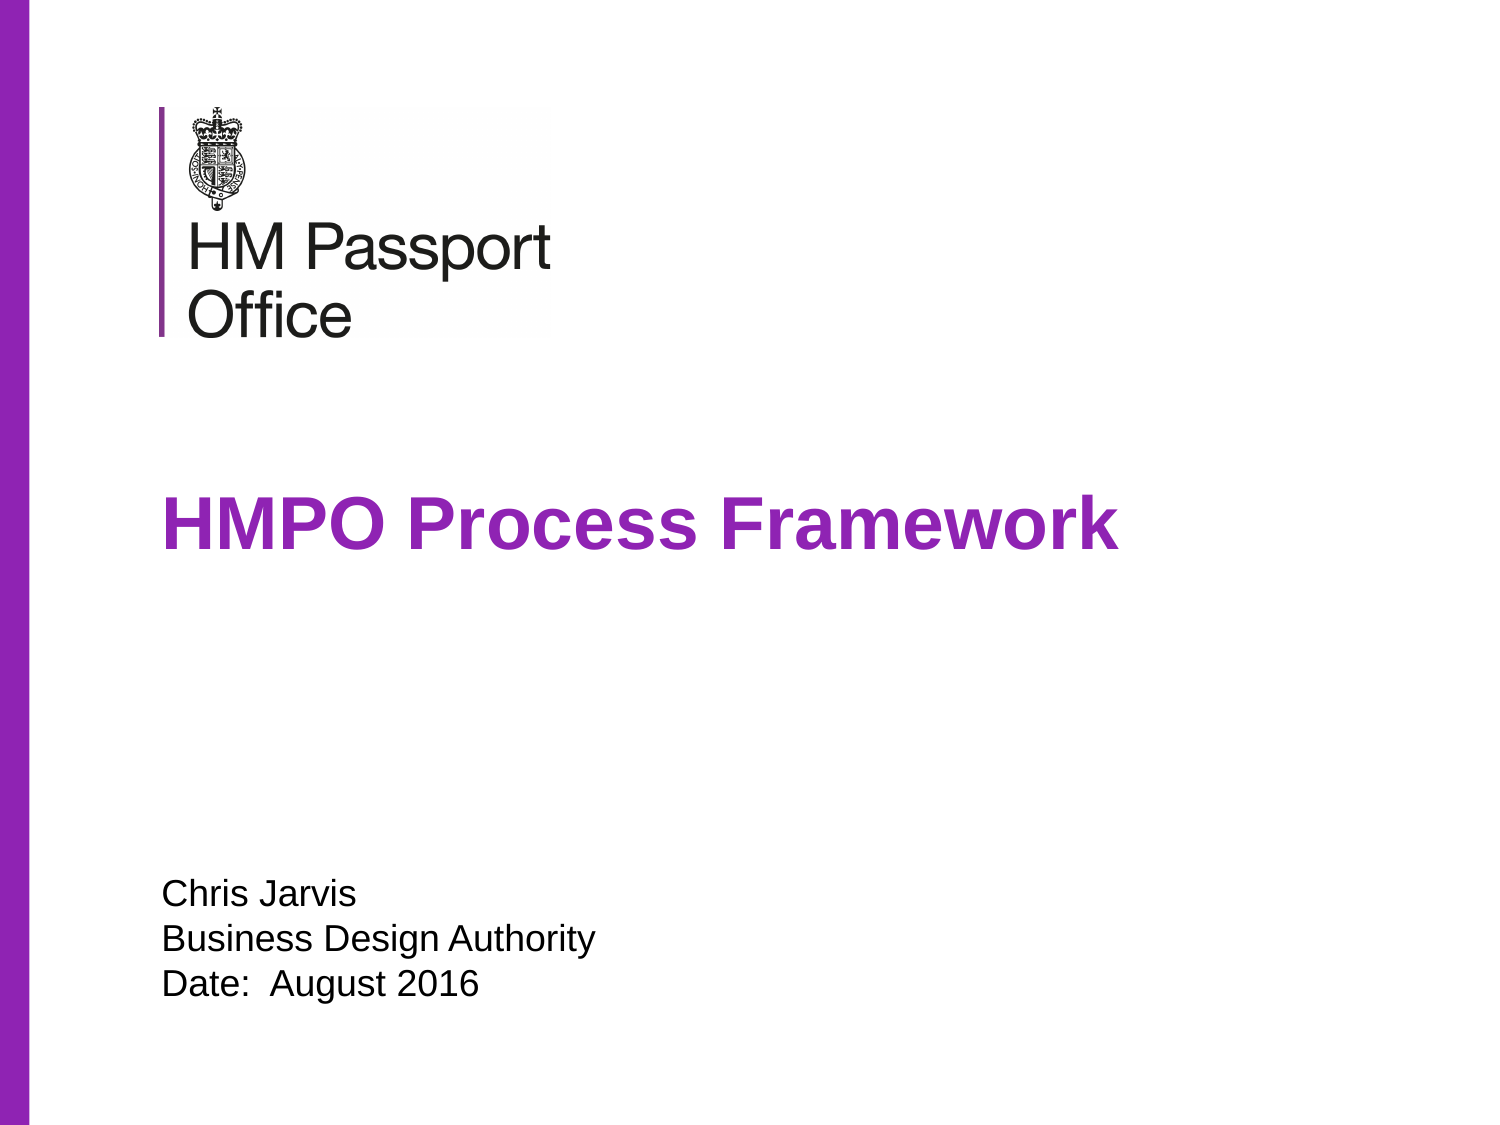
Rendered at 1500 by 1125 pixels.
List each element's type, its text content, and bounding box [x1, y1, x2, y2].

picture [159, 107, 551, 338]
text_box Chris Jarvis Business Design Authority Date: August 2016 [161, 868, 1424, 992]
title HMPO Process Framework [161, 474, 1424, 717]
